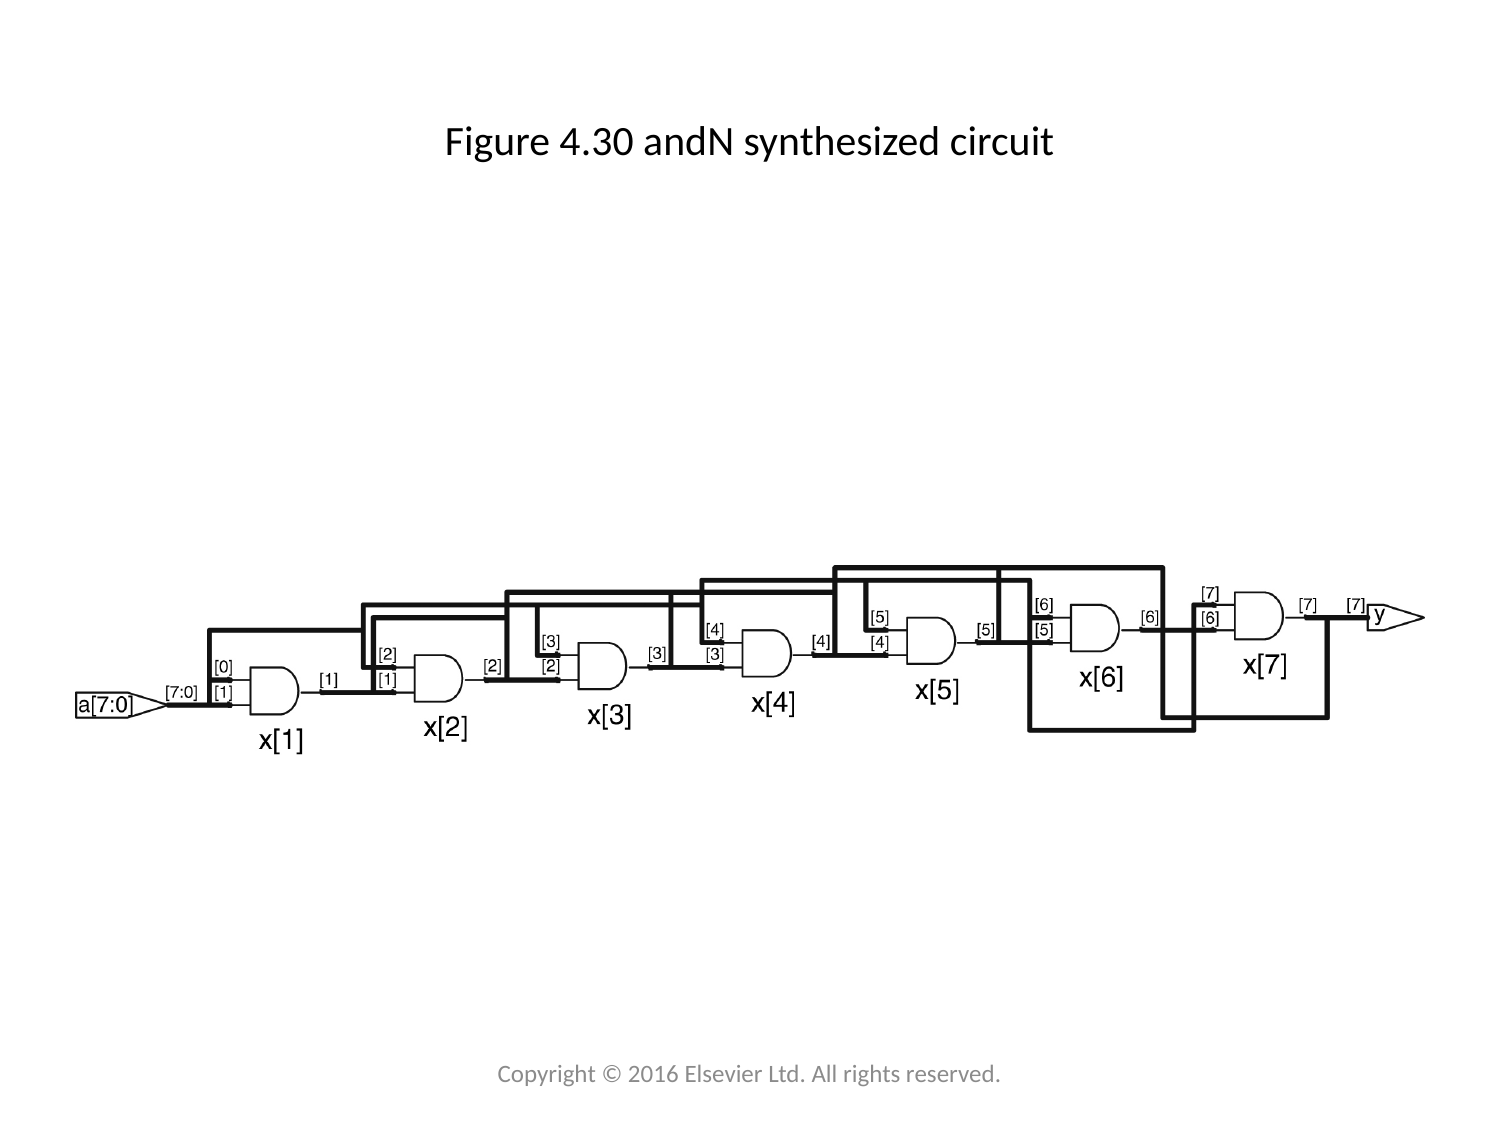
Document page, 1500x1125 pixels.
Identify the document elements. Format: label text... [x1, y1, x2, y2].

footer Copyright © 2016 Elsevier Ltd. All rights reserved. [431, 1042, 1069, 1103]
picture [74, 565, 1426, 755]
title Figure 4.30 andN synthesized circuit [75, 45, 1425, 233]
